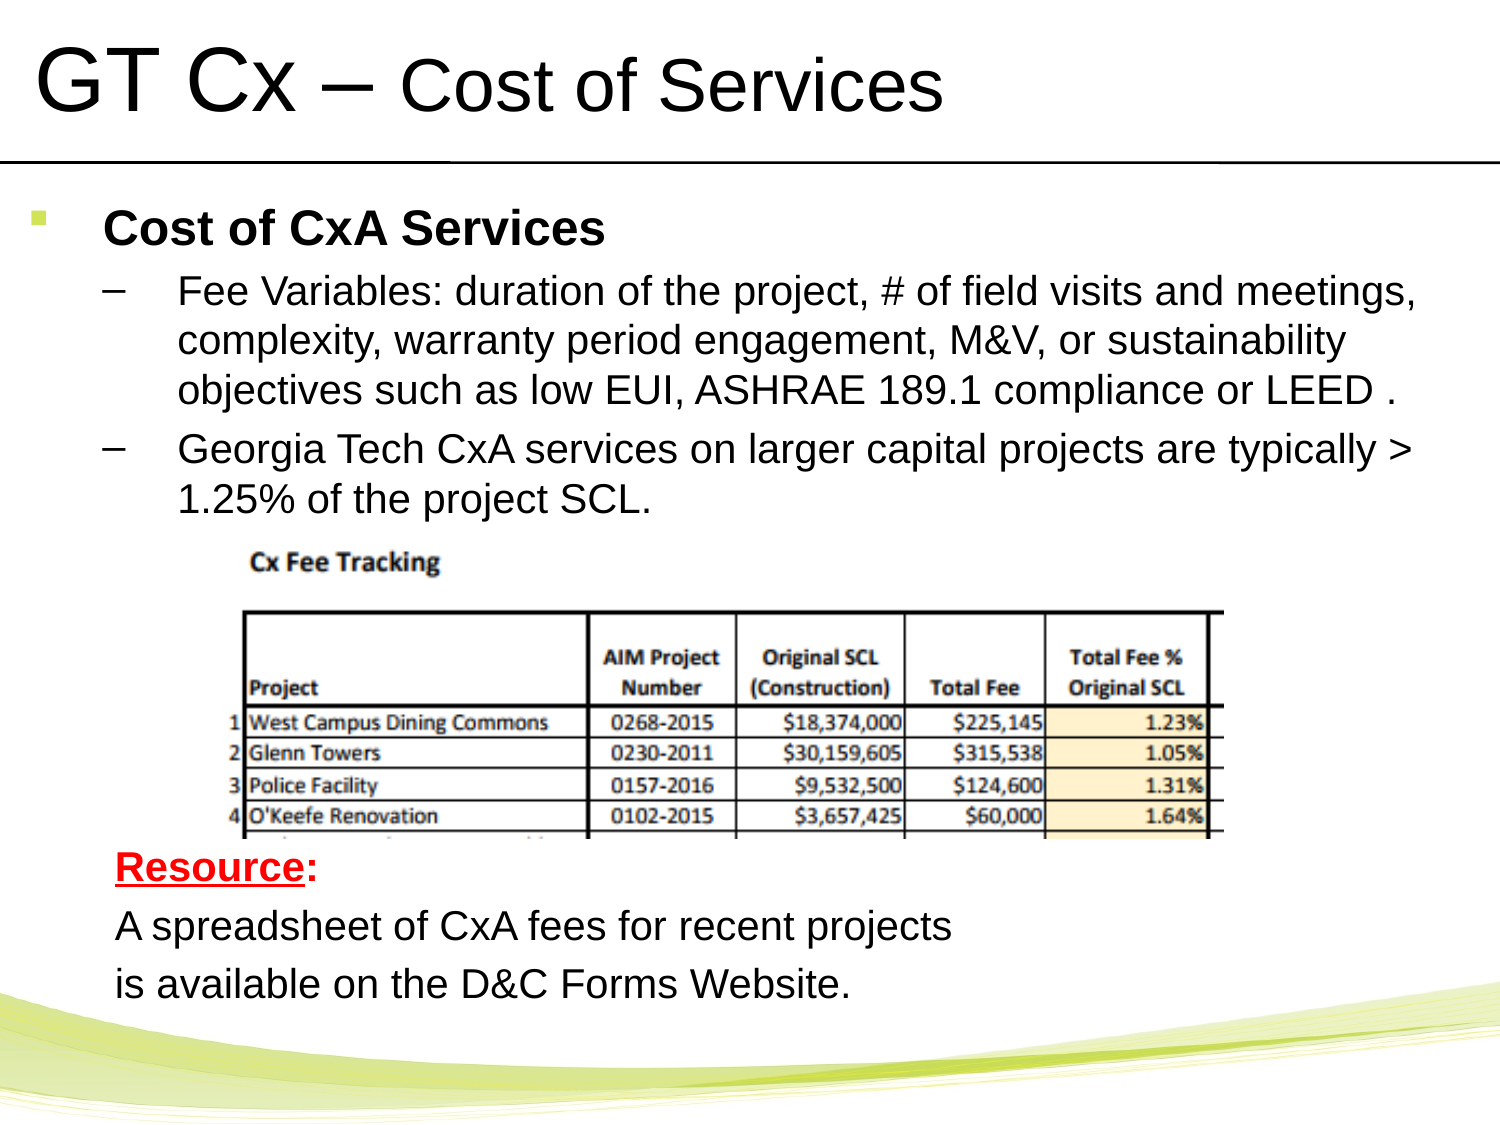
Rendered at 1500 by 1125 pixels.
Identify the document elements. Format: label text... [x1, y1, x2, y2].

text_box Resource: A spreadsheet of CxA fees for recent projects is available on the D&C Forms Website. [0, 784, 1500, 1125]
list Cost of CxA Services Fee Variables: duration of the project, # of field visits and meetings, complexity, warranty period engagement, M&V, or sustainability objectives such as low EUI, ASHRAE 189.1 compliance or LEED . Georgia Tech CxA services on larger capital projects are typically > 1.25% of the project SCL. [0, 187, 1463, 784]
picture [175, 524, 1225, 839]
title GT Cx – Cost of Services [0, 12, 1500, 150]
